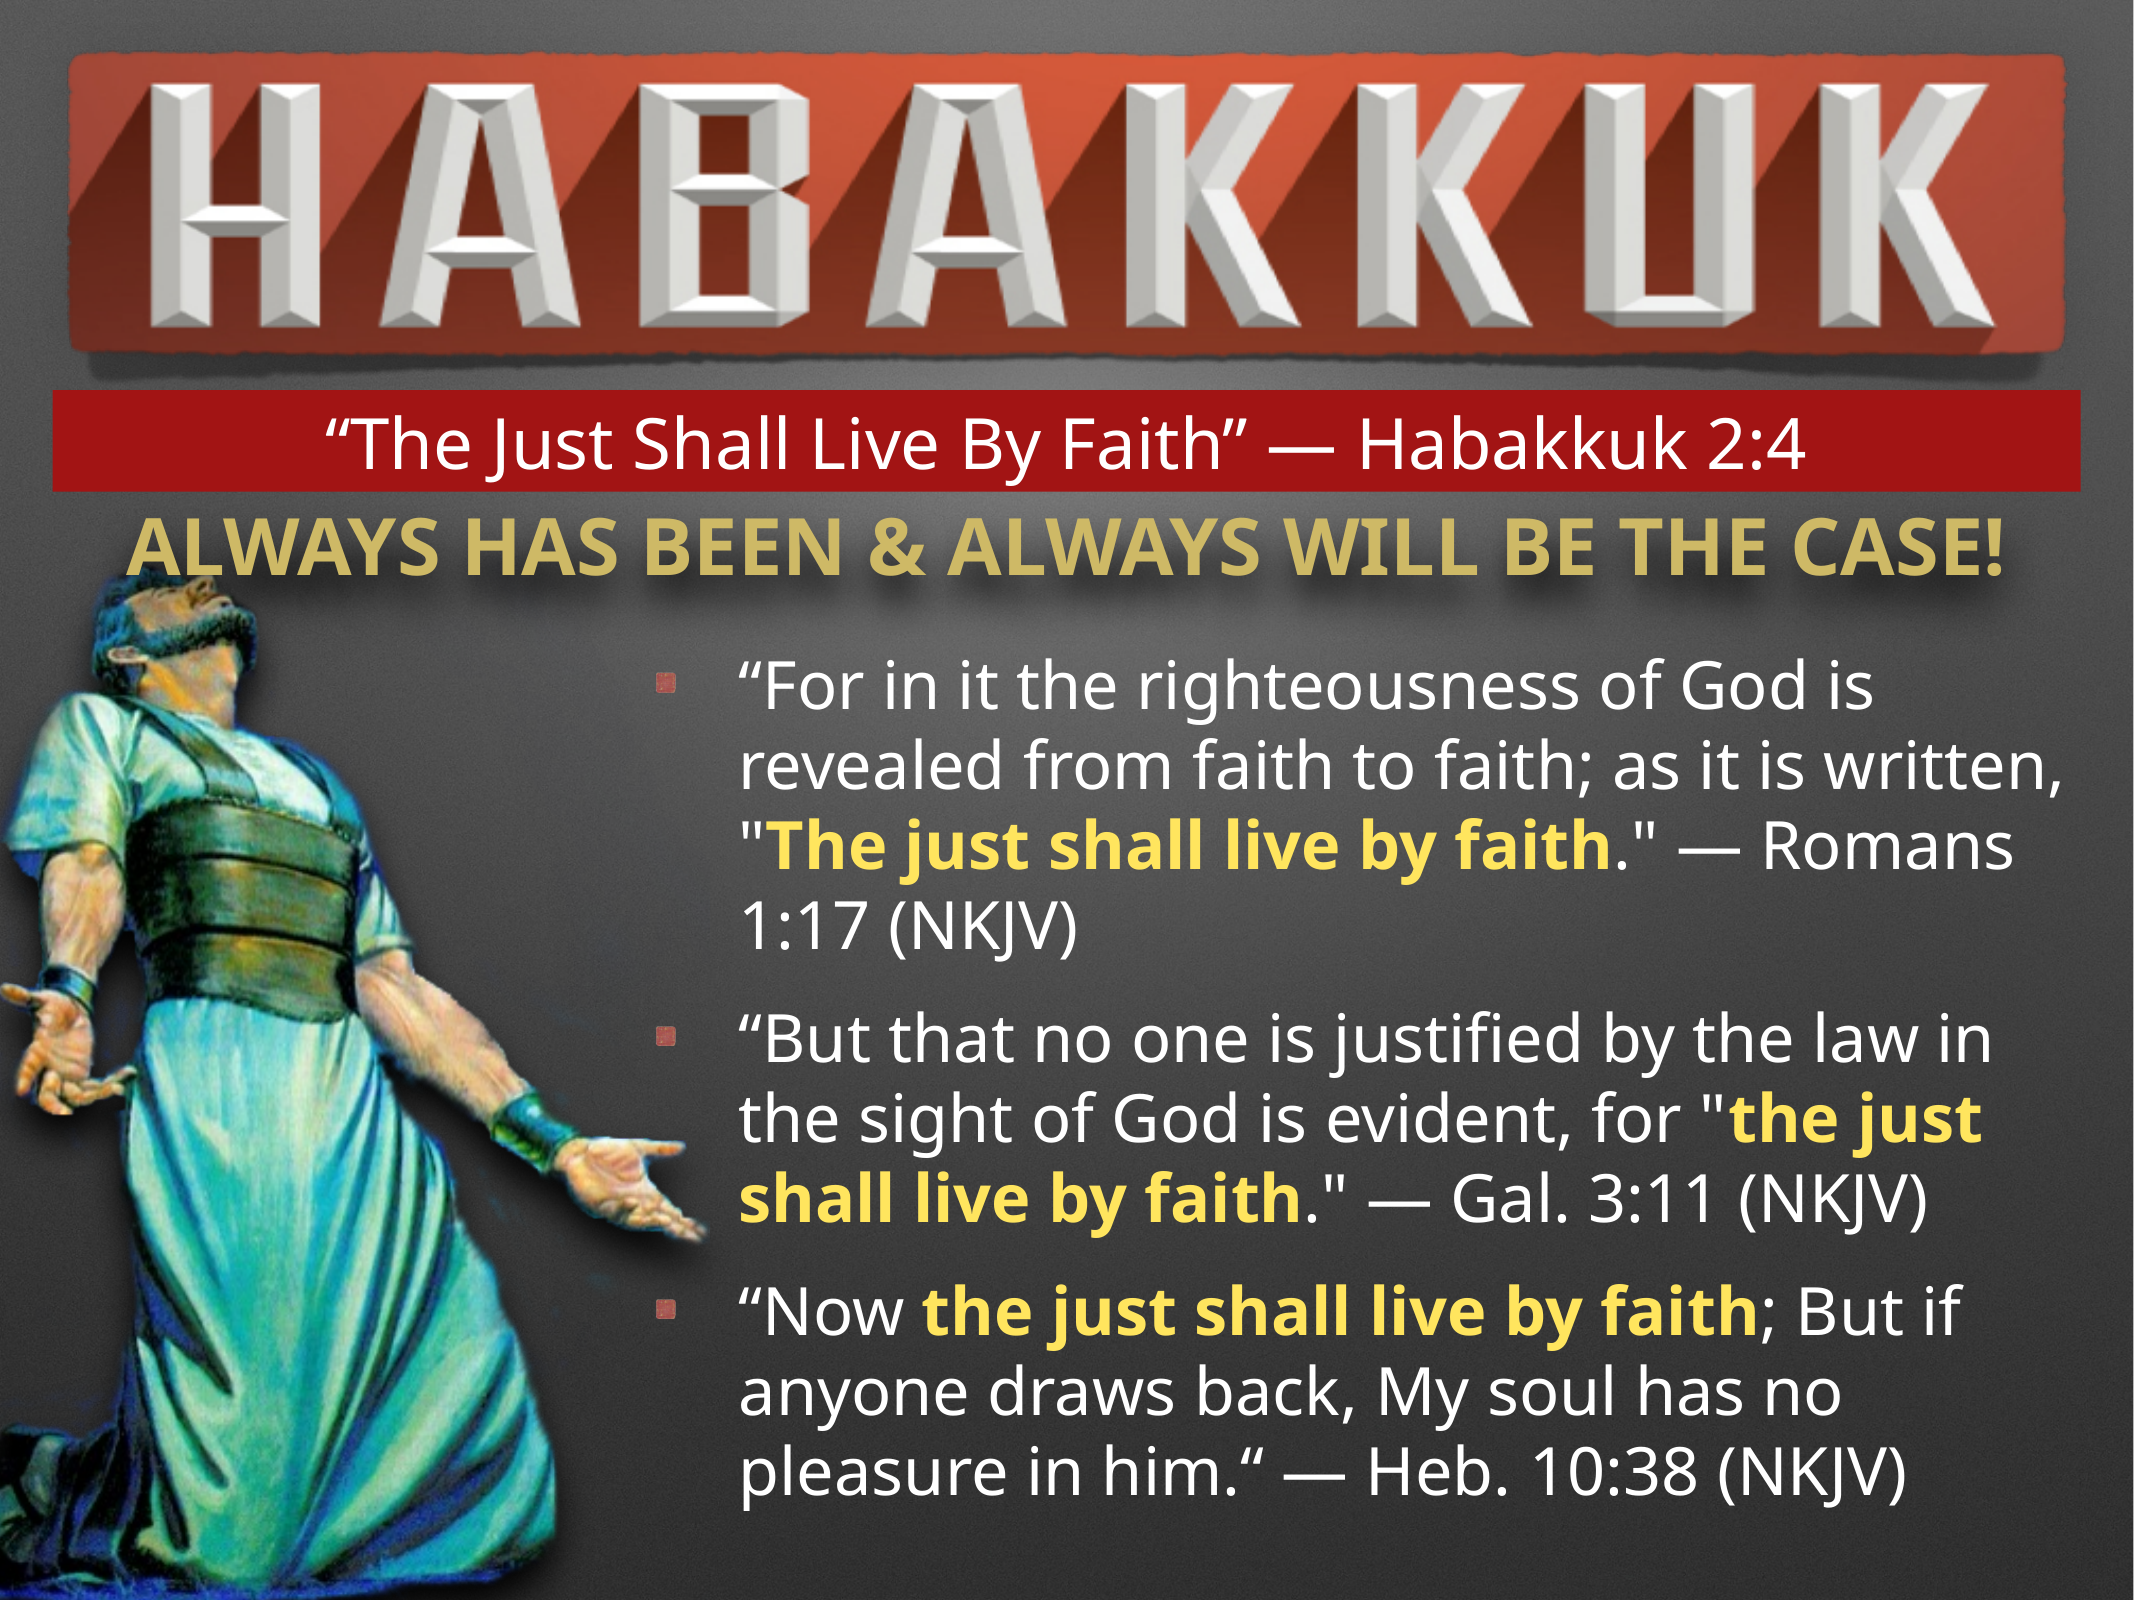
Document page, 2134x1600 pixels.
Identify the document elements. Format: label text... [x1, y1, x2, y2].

text_box always has been & always will be the case! [117, 488, 2016, 600]
picture [0, 0, 2134, 1600]
text_box “For in it the righteousness of God is revealed from faith to faith; as it is written, "The just shall live by faith." — Romans 1:17 (NKJV) “But that no one is justified by the law in the sight of God is evident, for "the just shall live by faith." — Gal. 3:11 (NKJV) “Now the just shall live by faith; But if anyone draws back, My soul has no pleasure in him.“ — Heb. 10:38 (NKJV) [715, 634, 2077, 1518]
text_box “The Just Shall Live By Faith” — Habakkuk 2:4 [52, 422, 2081, 492]
